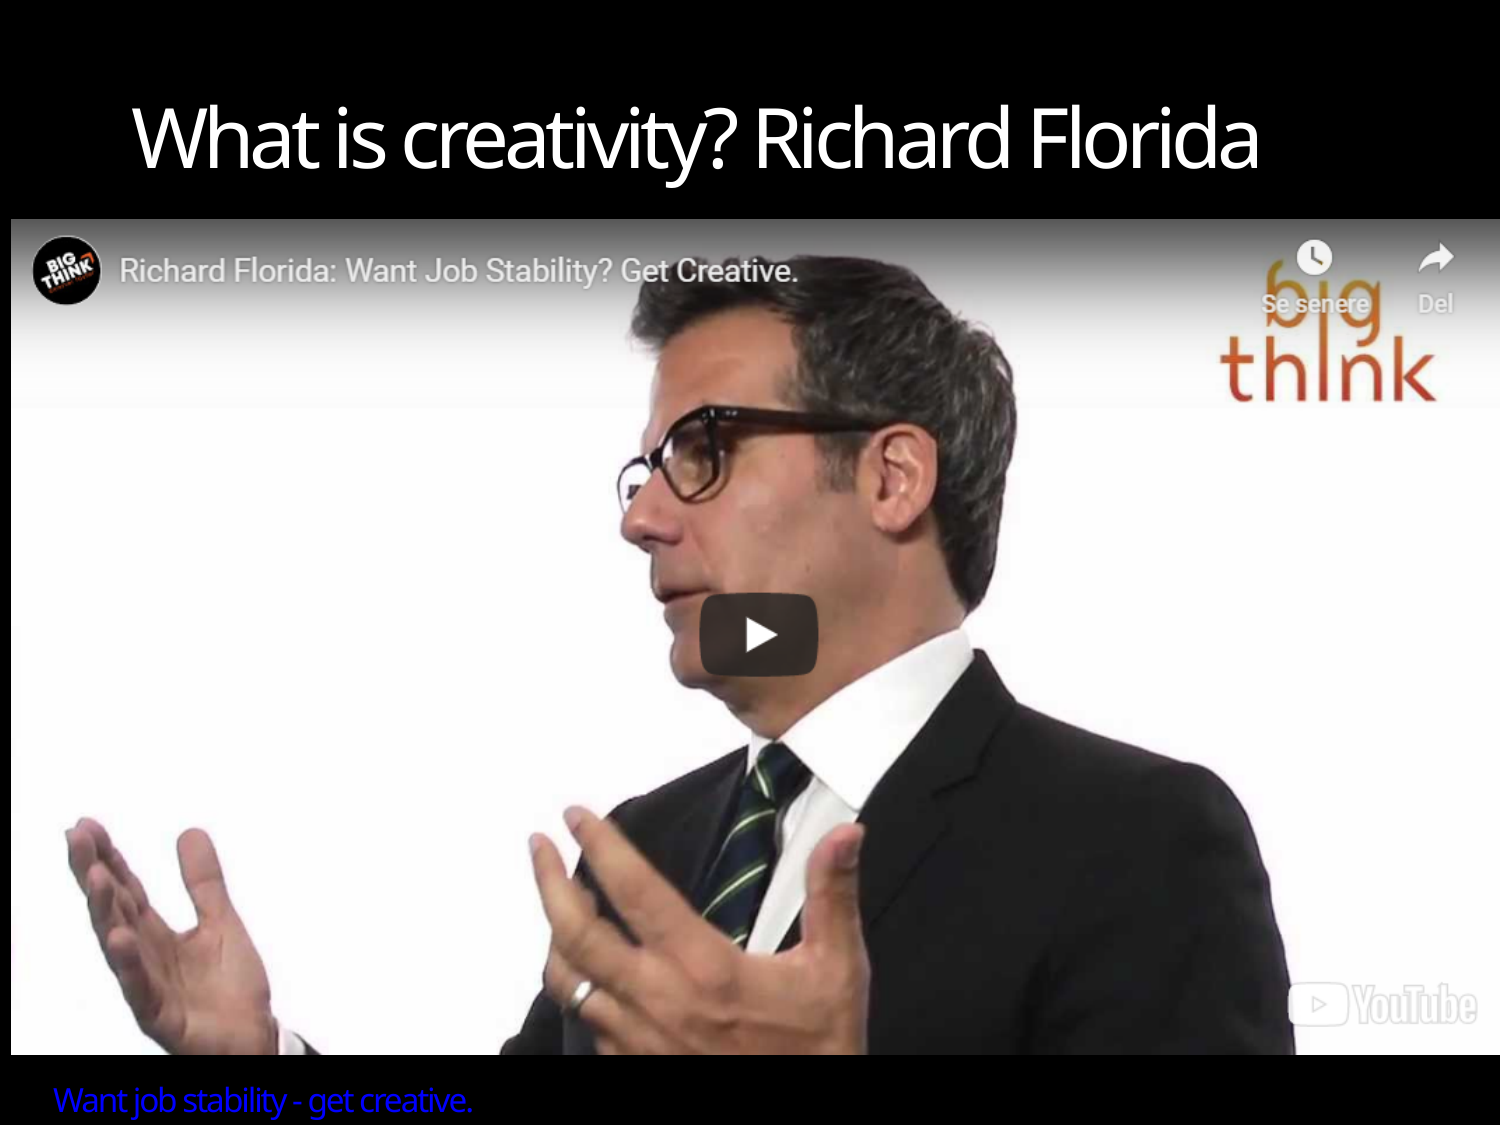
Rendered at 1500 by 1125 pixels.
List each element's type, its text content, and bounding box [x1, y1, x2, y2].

picture [11, 219, 1500, 1055]
text_box What is creativity? Richard Florida [116, 78, 1281, 193]
text_box Want job stability - get creative. [53, 1082, 892, 1120]
